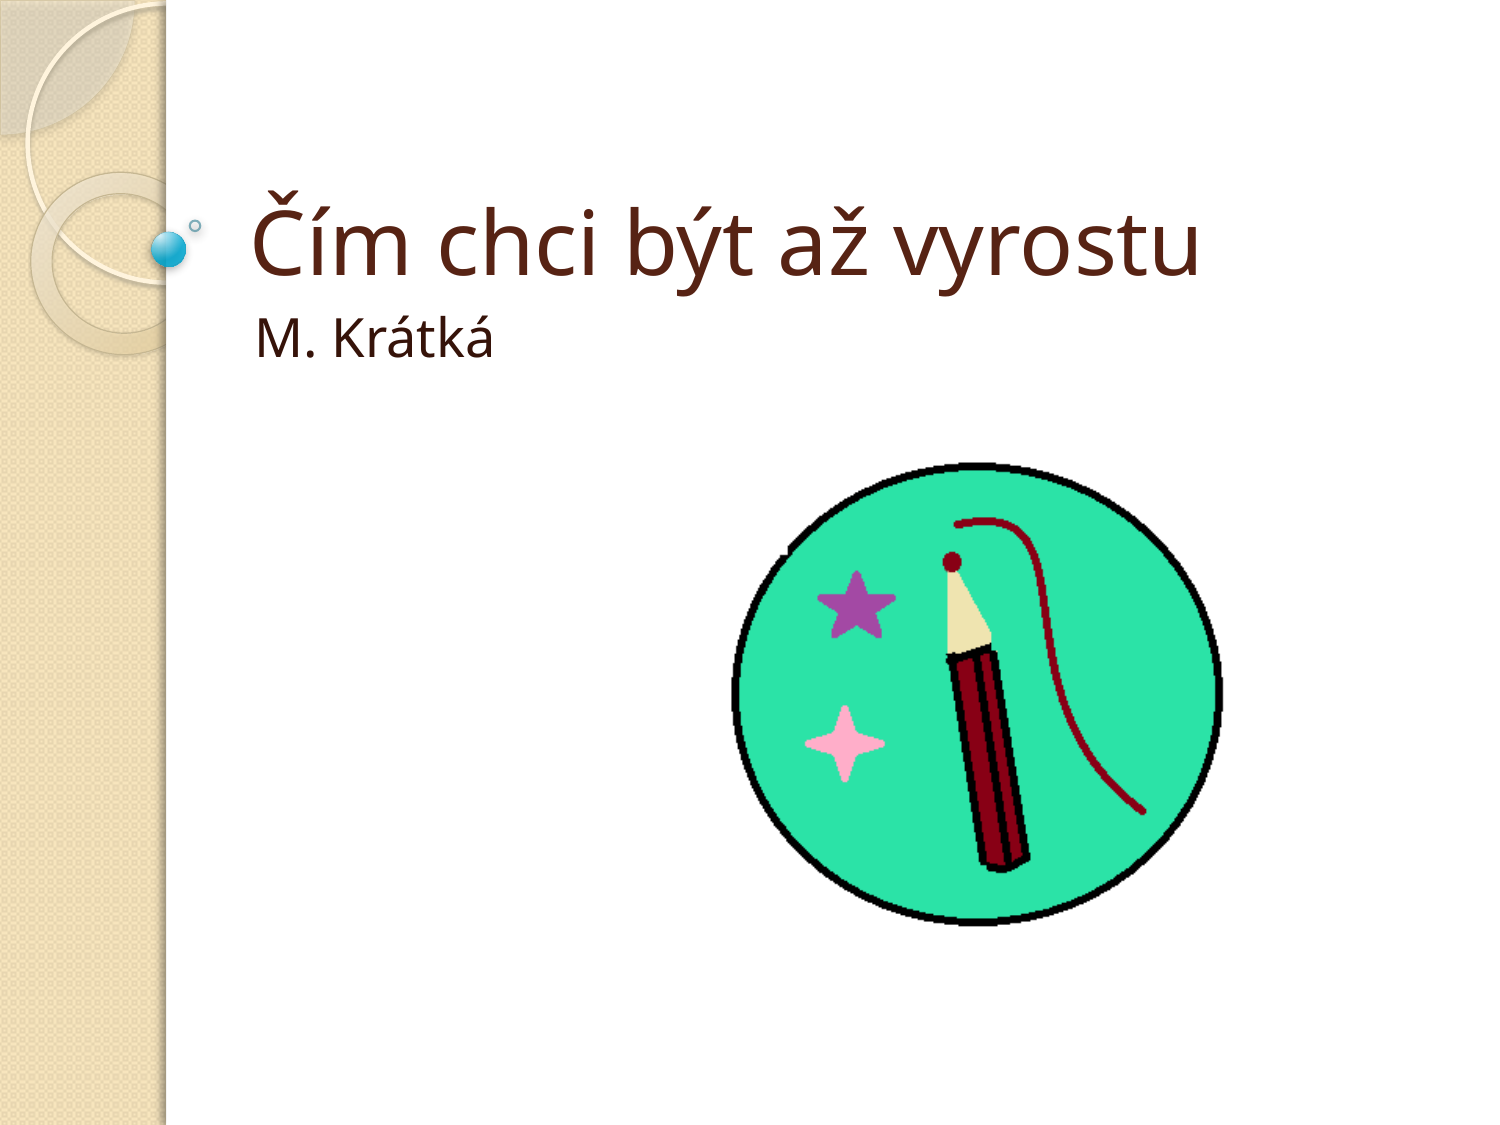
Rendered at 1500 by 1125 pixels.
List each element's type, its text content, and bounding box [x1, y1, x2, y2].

title Čím chci být až vyrostu [234, 59, 1450, 301]
picture [655, 408, 1289, 961]
subtitle M. Krátká [234, 303, 1450, 591]
